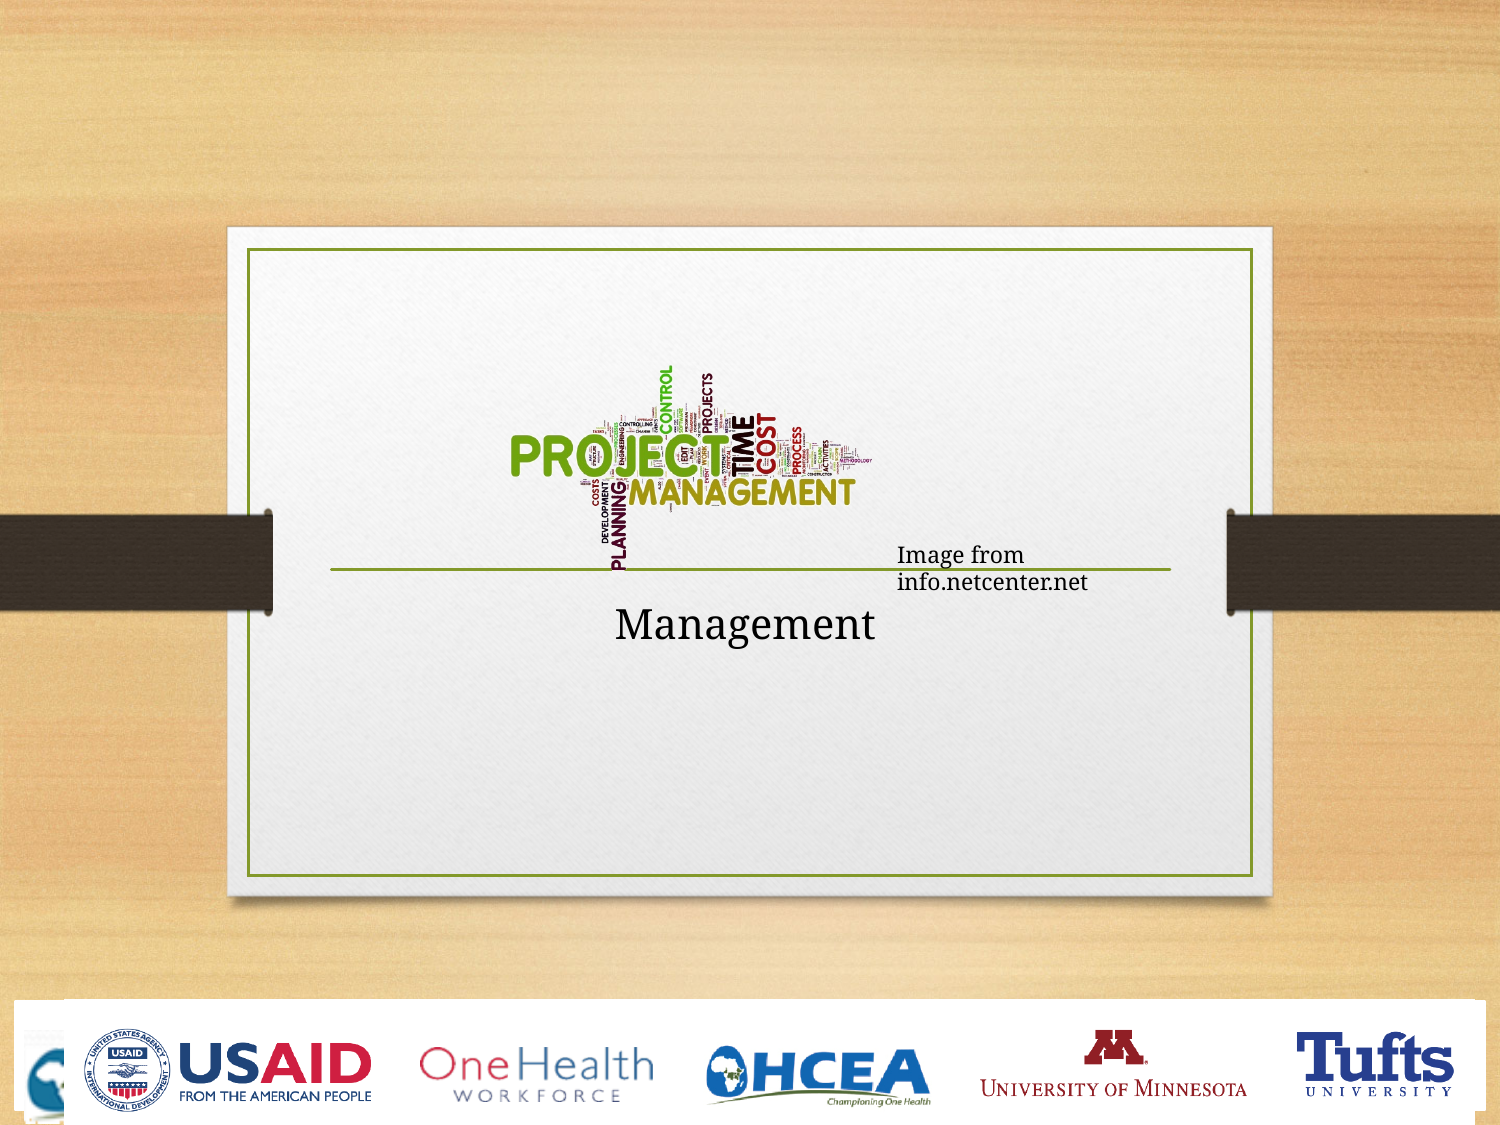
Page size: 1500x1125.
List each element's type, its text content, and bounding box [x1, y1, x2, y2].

title [315, 297, 1187, 546]
subtitle Management [315, 590, 1187, 817]
picture [0, 0, 1500, 1125]
text_box Image from info.netcenter.net [882, 532, 1197, 603]
